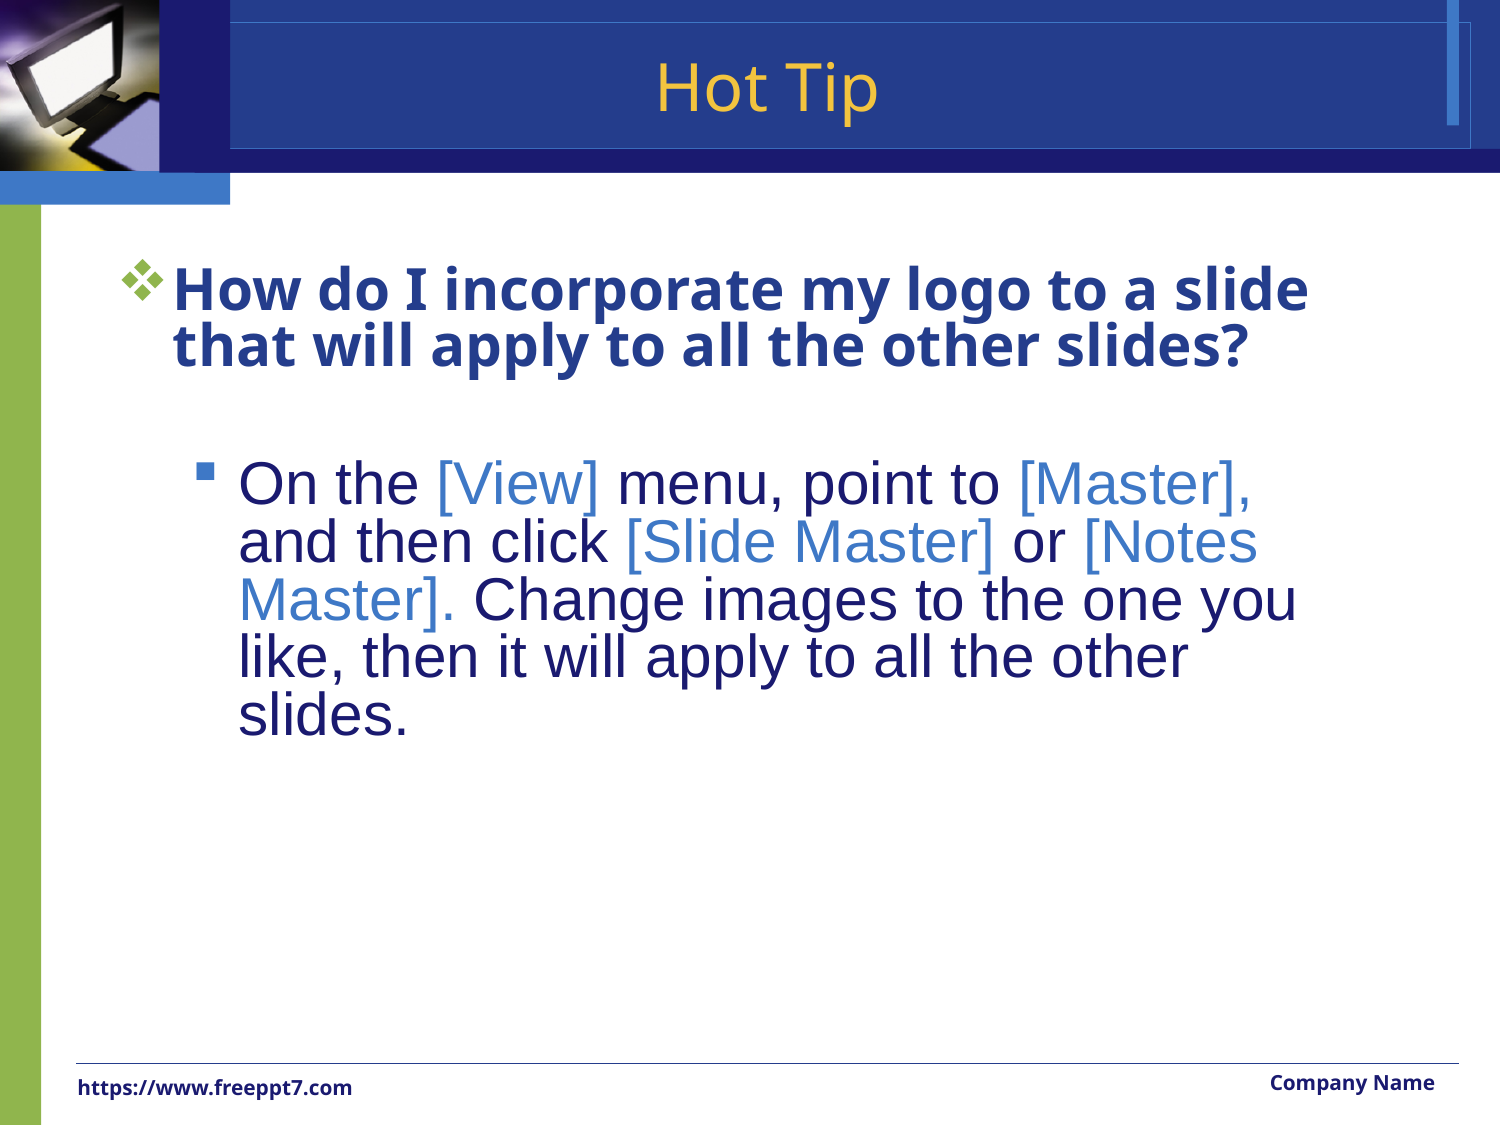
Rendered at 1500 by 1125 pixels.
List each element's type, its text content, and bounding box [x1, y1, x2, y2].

slide_number https://www.freeppt7.com [62, 1067, 475, 1105]
list How do I incorporate my logo to a slide that will apply to all the other slides? On the [View] menu, point to [Master], and then click [Slide Master] or [Notes Master]. Change images to the one you like, then it will apply to all the other slides. [101, 258, 1386, 1055]
title Hot Tip [122, 38, 1413, 131]
footer Company Name [1149, 1062, 1450, 1100]
picture [0, 0, 159, 171]
